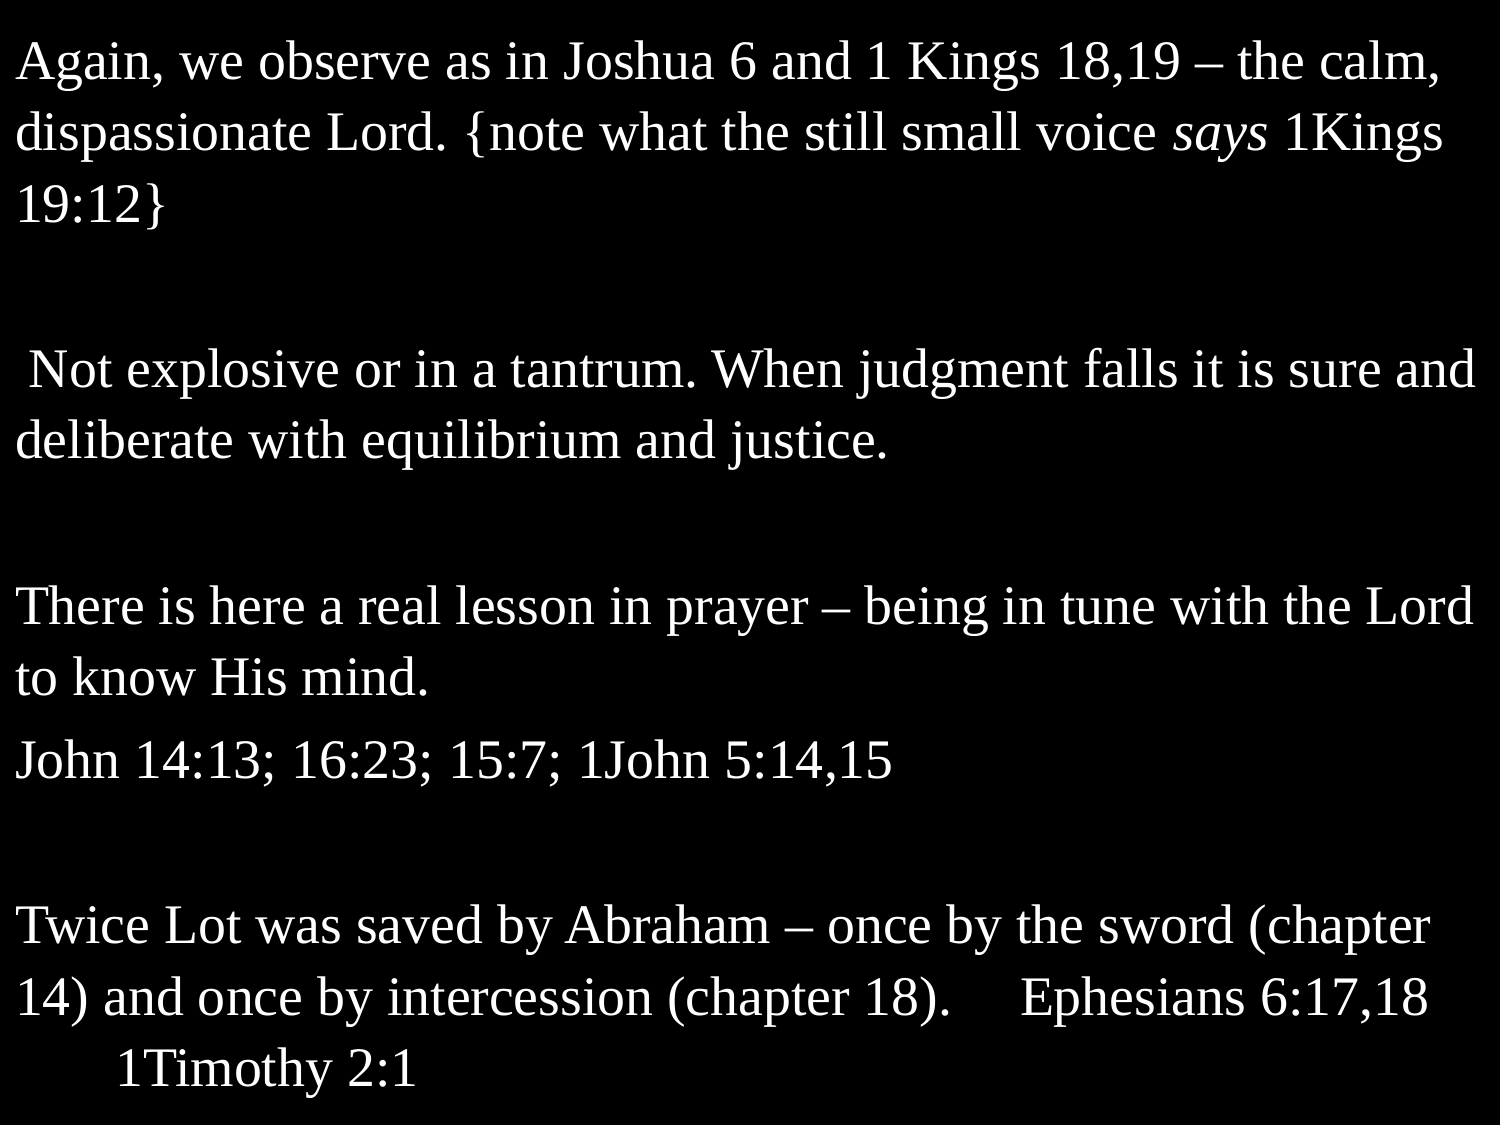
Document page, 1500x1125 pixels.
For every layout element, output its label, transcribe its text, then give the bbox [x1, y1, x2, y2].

list Again, we observe as in Joshua 6 and 1 Kings 18,19 – the calm, dispassionate Lord. {note what the still small voice says 1Kings 19:12} Not explosive or in a tantrum. When judgment falls it is sure and deliberate with equilibrium and justice. There is here a real lesson in prayer – being in tune with the Lord to know His mind. John 14:13; 16:23; 15:7; 1John 5:14,15 Twice Lot was saved by Abraham – once by the sword (chapter 14) and once by intercession (chapter 18). Ephesians 6:17,18 1Timothy 2:1 [0, 11, 1500, 1114]
